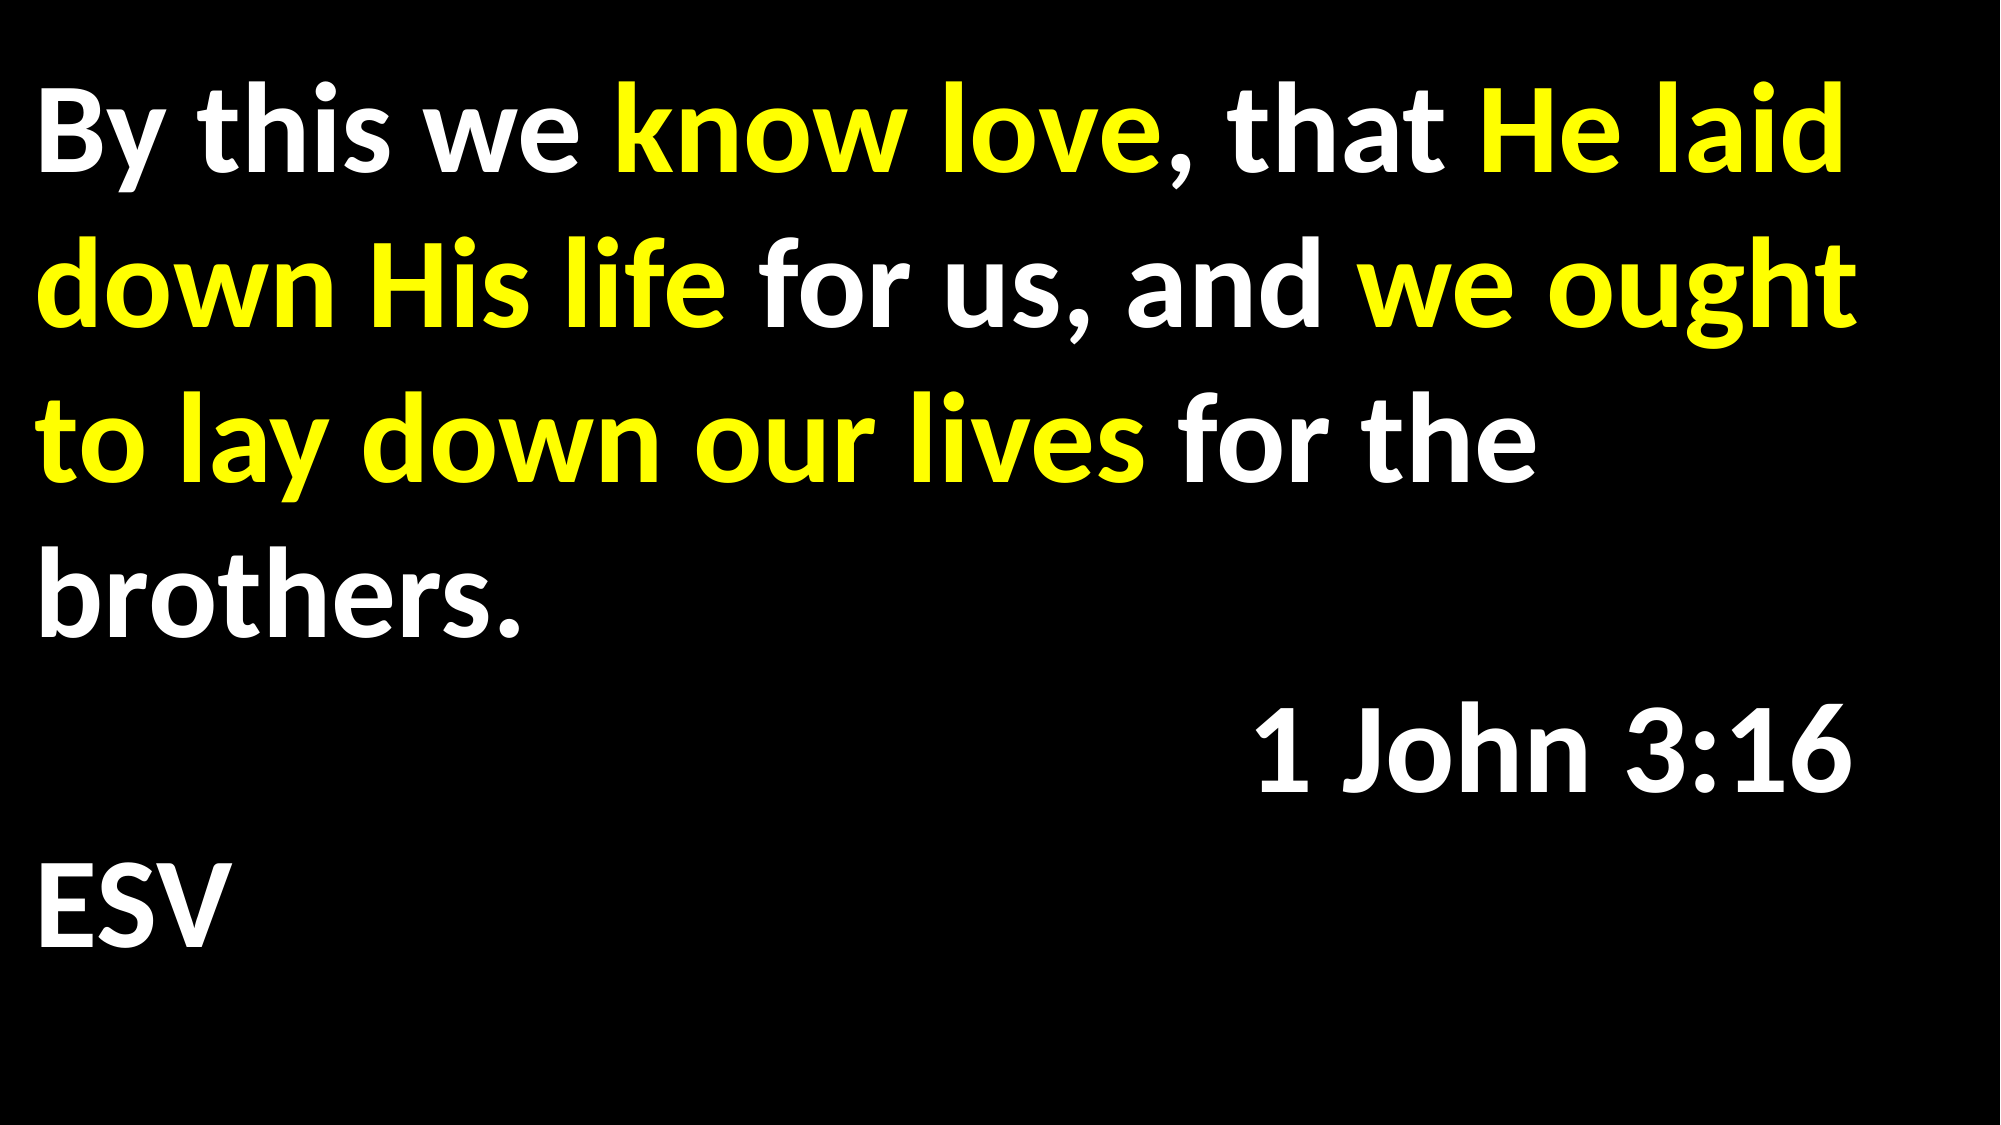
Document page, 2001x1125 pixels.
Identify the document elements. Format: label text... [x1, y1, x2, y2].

list By this we know love, that He laid down His life for us, and we ought to lay down our lives for the brothers. 1 John 3:16 ESV [0, 0, 2000, 1098]
